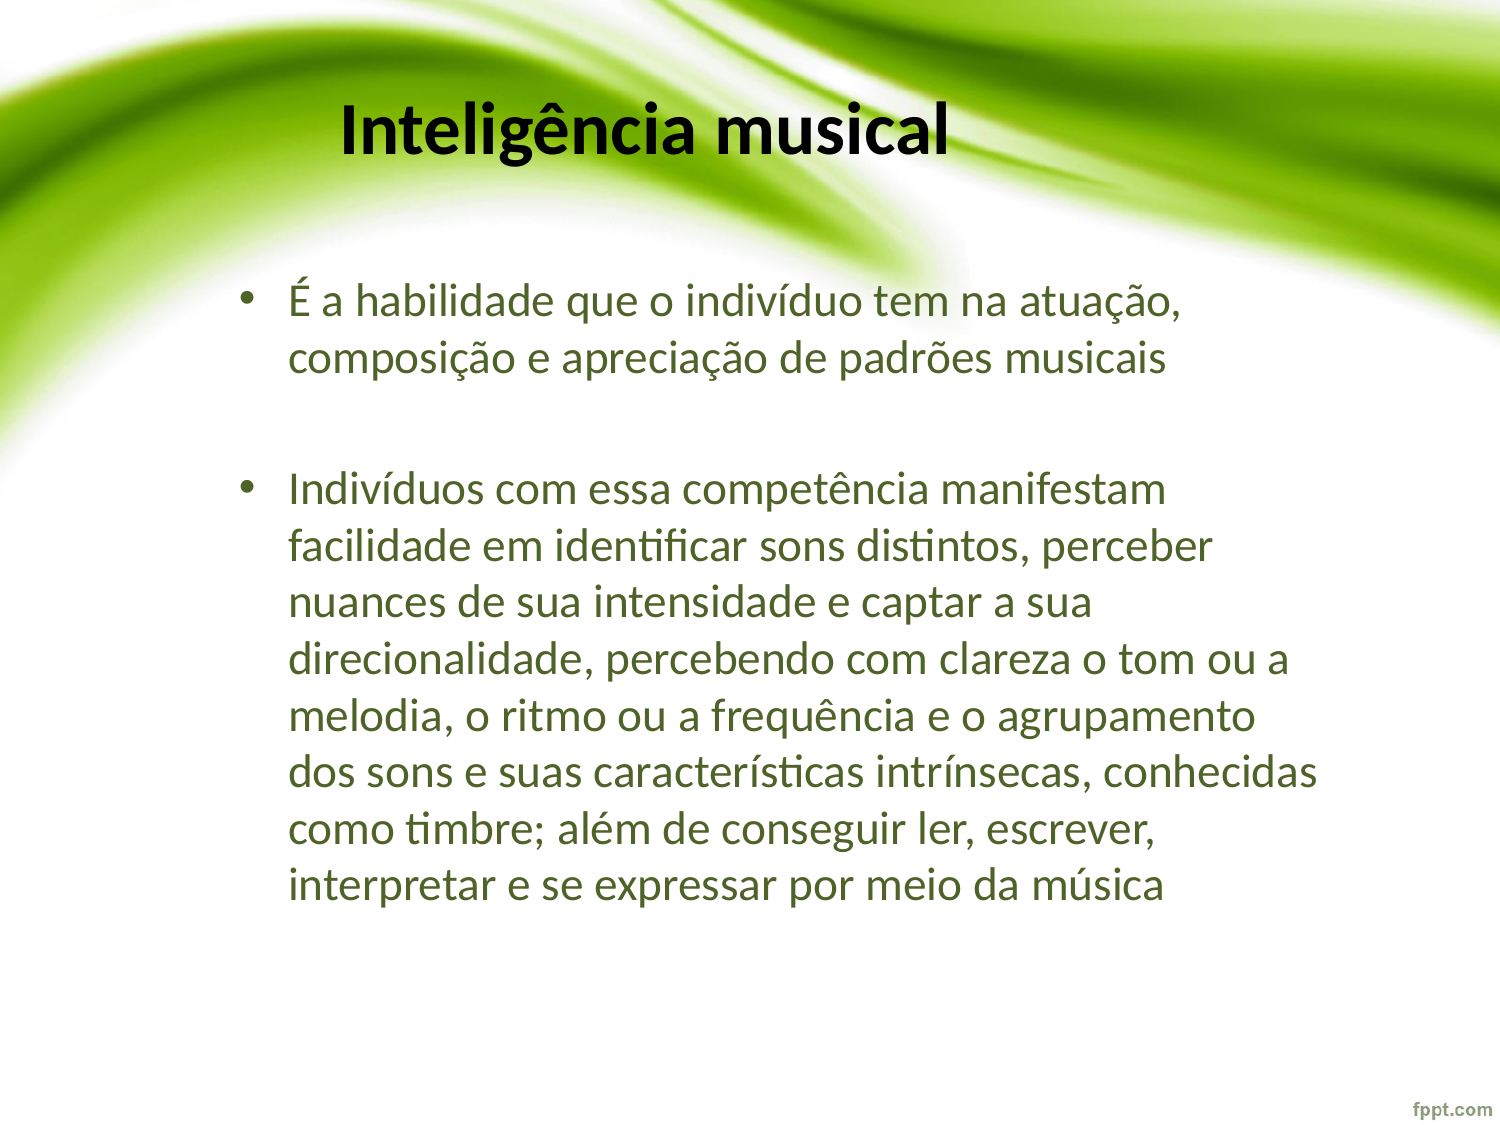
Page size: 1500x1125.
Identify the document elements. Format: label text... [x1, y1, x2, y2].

list É a habilidade que o indivíduo tem na atuação, composição e apreciação de padrões musicais Indivíduos com essa competência manifestam facilidade em identificar sons distintos, perceber nuances de sua intensidade e captar a sua direcionalidade, percebendo com clareza o tom ou a melodia, o ritmo ou a frequência e o agrupamento dos sons e suas características intrínsecas, conhecidas como timbre; além de conseguir ler, escrever, interpretar e se expressar por meio da música [223, 261, 1352, 964]
picture [0, 0, 1500, 1125]
title Inteligência musical [324, 61, 1400, 187]
